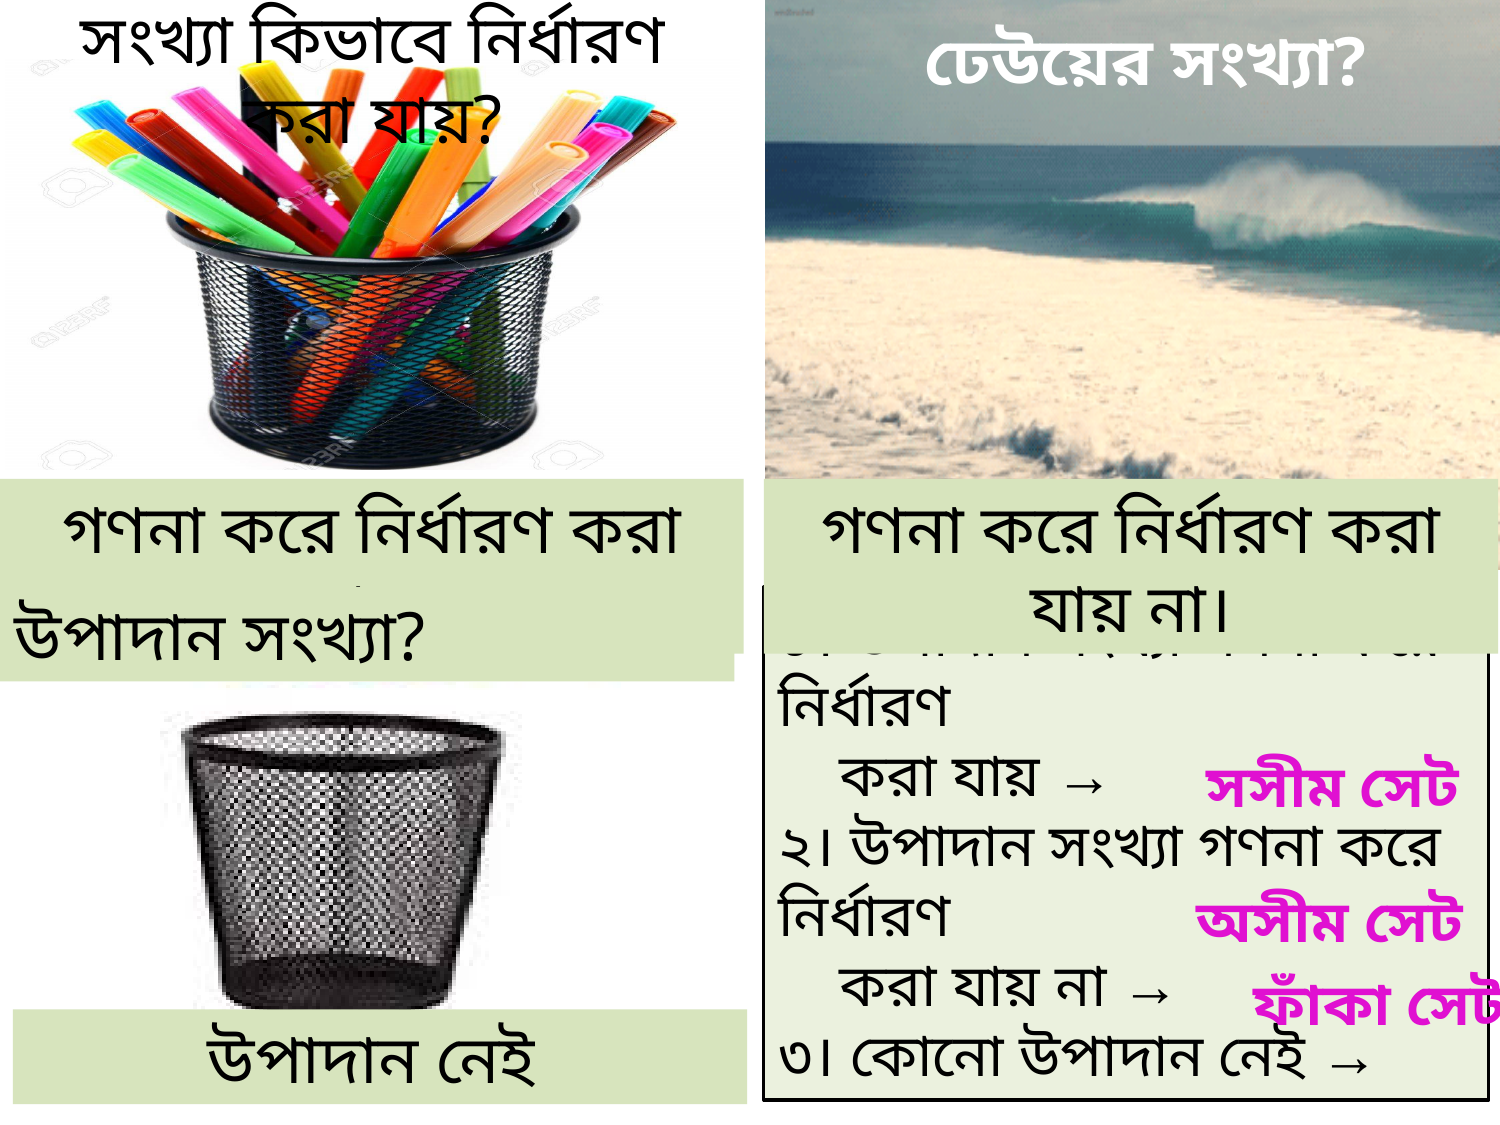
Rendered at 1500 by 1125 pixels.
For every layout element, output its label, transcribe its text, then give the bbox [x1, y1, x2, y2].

picture [0, 682, 622, 1024]
text_box উপাদান সংখ্যা? [0, 586, 735, 682]
text_box সংখ্যা কিভাবে নির্ধারণ করা যায়? [5, 0, 740, 58]
text_box ১। উপাদান সংখ্যা গণনা করে নির্ধারণ করা যায় → ২। উপাদান সংখ্যা গণনা করে নির্ধারণ করা যায় না → ৩। কোনো উপাদান নেই → [762, 584, 1491, 1102]
text_box সসীম সেট [1192, 741, 1474, 827]
picture [765, 0, 1500, 571]
text_box গণনা করে নির্ধারণ করা যায় না। [763, 576, 1499, 654]
text_box ফাঁকা সেট [1239, 959, 1500, 1045]
text_box অসীম সেট [1181, 877, 1478, 962]
text_box উপাদান নেই [12, 1009, 748, 1105]
picture [5, 58, 741, 471]
text_box গণনা করে নির্ধারণ করা যায়। [0, 478, 744, 654]
